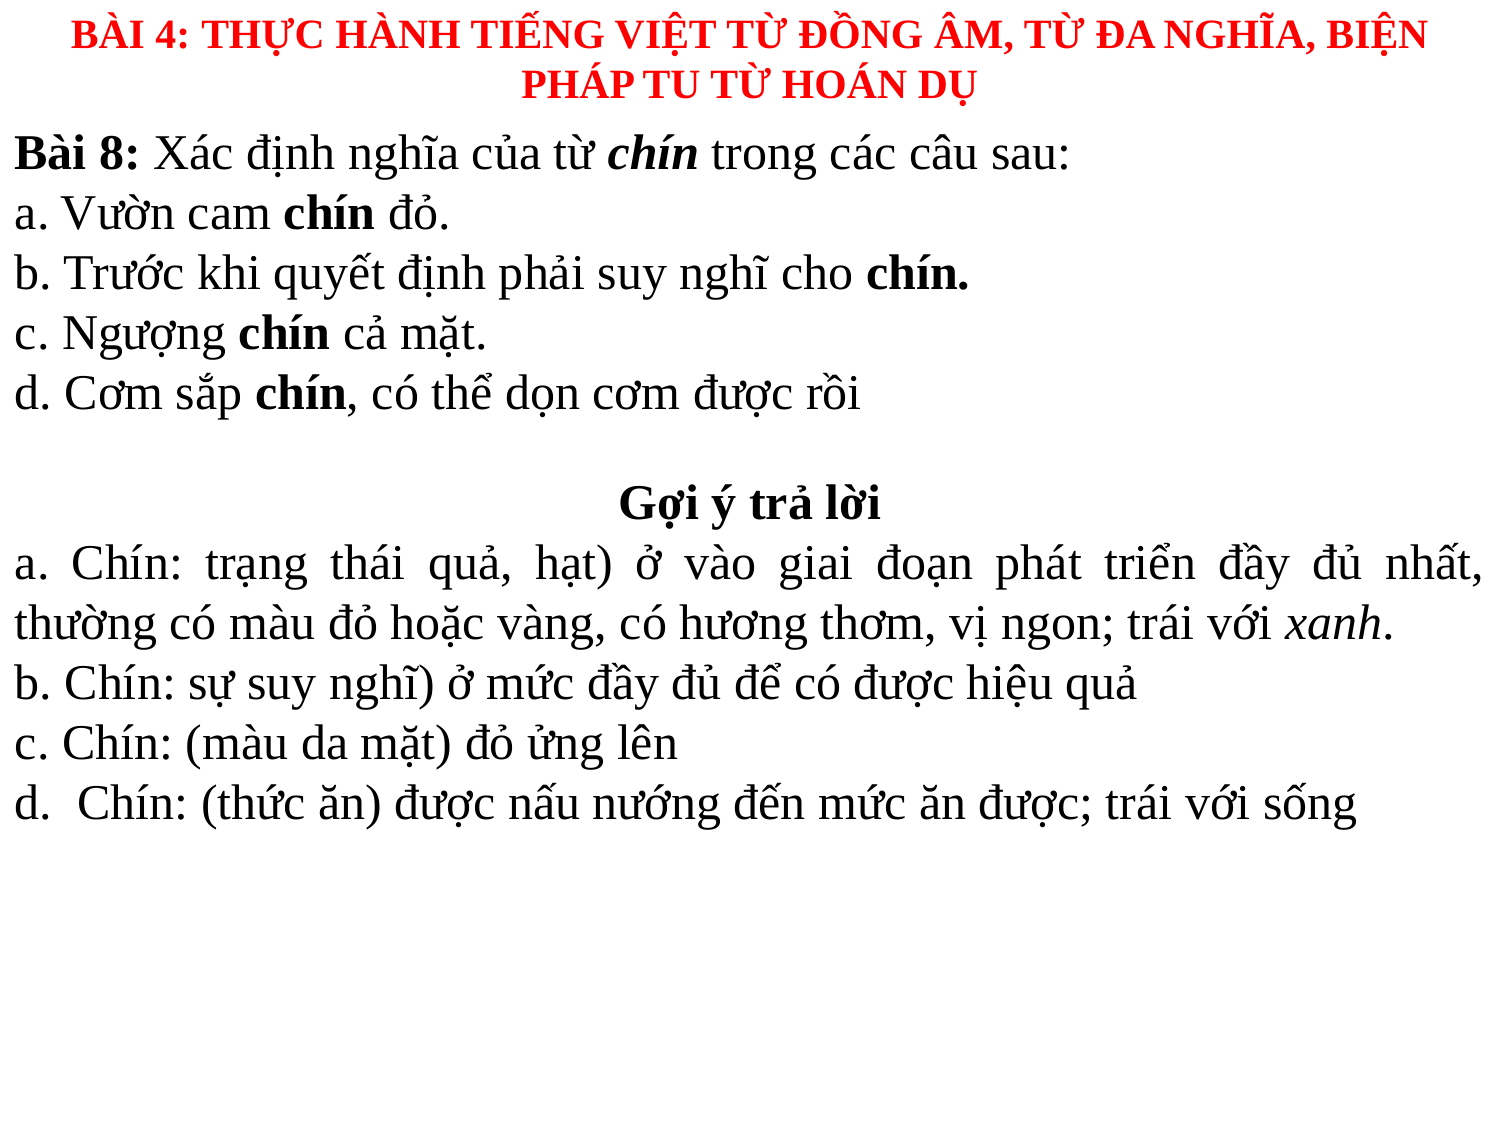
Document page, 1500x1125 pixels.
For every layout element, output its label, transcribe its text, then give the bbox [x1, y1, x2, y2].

text_box BÀI 4: THỰC HÀNH TIẾNG VIỆT TỪ ĐỒNG ÂM, TỪ ĐA NGHĨA, BIỆN PHÁP TU TỪ HOÁN DỤ [0, 0, 1500, 112]
text_box Gợi ý trả lời a. Chín: trạng thái quả, hạt) ở vào giai đoạn phát triển đầy đủ nhất, thường có màu đỏ hoặc vàng, có hương thơm, vị ngon; trái với xanh. b. Chín: sự suy nghĩ) ở mức đầy đủ để có được hiệu quả c. Chín: (màu da mặt) đỏ ửng lên d. Chín: (thức ăn) được nấu nướng đến mức ăn được; trái với sống [0, 462, 1500, 838]
text_box Bài 8: Xác định nghĩa của từ chín trong các câu sau: a. Vườn cam chín đỏ. b. Trước khi quyết định phải suy nghĩ cho chín. c. Ngượng chín cả mặt. d. Cơm sắp chín, có thể dọn cơm được rồi [0, 112, 1500, 462]
